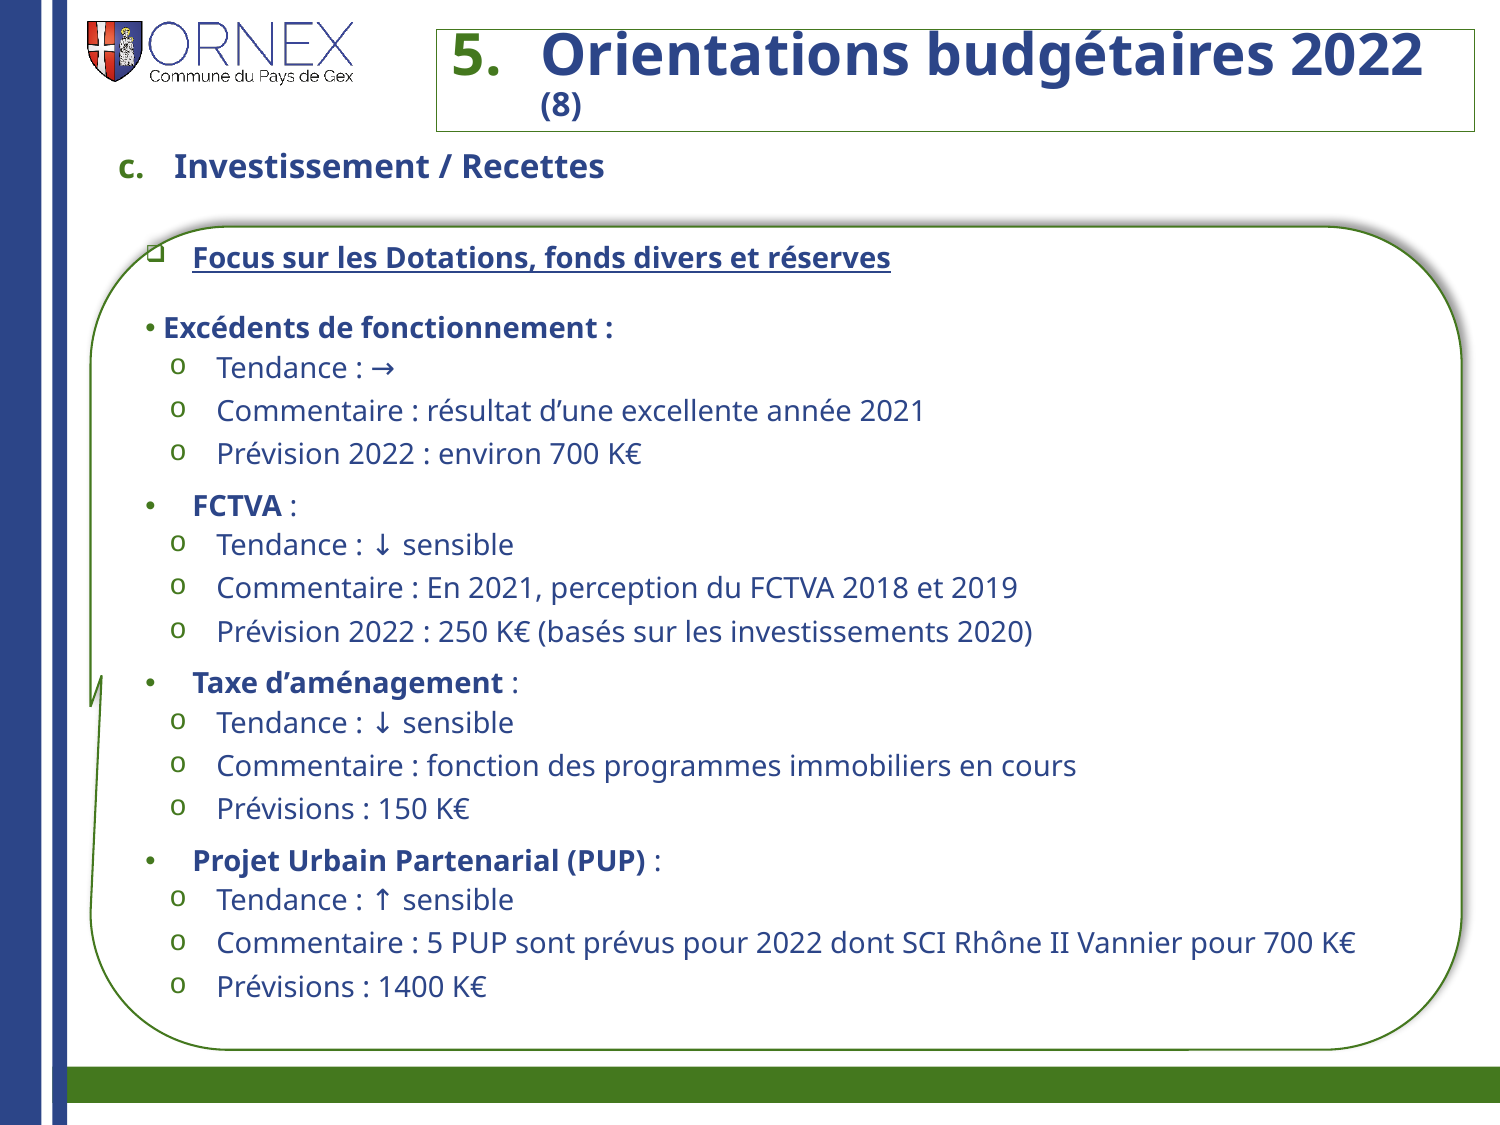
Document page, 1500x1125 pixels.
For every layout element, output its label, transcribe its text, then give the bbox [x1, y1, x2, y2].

text_box [51, 0, 68, 1125]
text_box [0, 0, 42, 1125]
text_box [68, 1066, 1500, 1104]
text_box Focus sur les Dotations, fonds divers et réserves Excédents de fonctionnement : Tendance : → Commentaire : résultat d’une excellente année 2021 Prévision 2022 : environ 700 K€ FCTVA : Tendance : ↓ sensible Commentaire : En 2021, perception du FCTVA 2018 et 2019 Prévision 2022 : 250 K€ (basés sur les investissements 2020) Taxe d’aménagement : Tendance : ↓ sensible Commentaire : fonction des programmes immobiliers en cours Prévisions : 150 K€ Projet Urbain Partenarial (PUP) : Tendance : ↑ sensible Commentaire : 5 PUP sont prévus pour 2022 dont SCI Rhône II Vannier pour 700 K€ Prévisions : 1400 K€ [89, 225, 1463, 1051]
title Orientations budgétaires 2022 (8) [436, 29, 1475, 132]
picture [80, 13, 360, 89]
text_box Investissement / Recettes [103, 142, 1457, 210]
